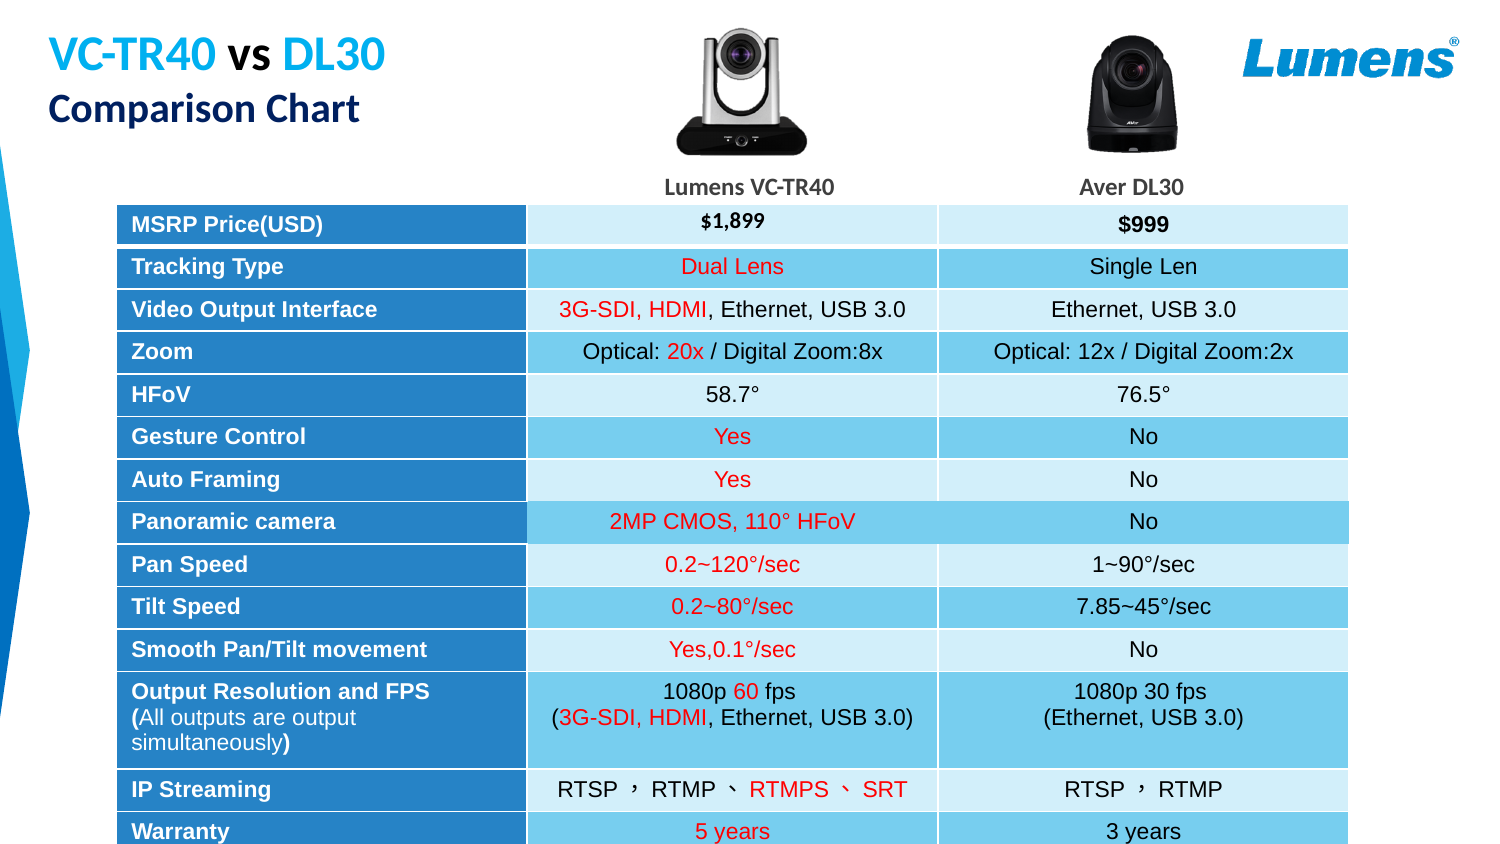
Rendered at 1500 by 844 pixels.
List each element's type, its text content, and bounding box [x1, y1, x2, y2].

table_cell No [939, 630, 1348, 671]
table_cell 3 years [939, 812, 1348, 844]
table_cell Optical: 20x / Digital Zoom:8x [528, 332, 937, 373]
table_cell No [938, 501, 1349, 544]
text_box VC-TR40 vs DL30 Comparison Chart [33, 13, 679, 139]
table_cell Output Resolution and FPS (All outputs are output simultaneously) [117, 672, 526, 768]
table_cell 2MP CMOS, 110° HFoV [527, 501, 938, 544]
table_cell 76.5° [939, 375, 1348, 416]
table_cell Ethernet, USB 3.0 [939, 290, 1348, 330]
table_cell 1~90°/sec [939, 544, 1348, 586]
table_cell Tilt Speed [117, 587, 526, 628]
table_cell Pan Speed [117, 545, 526, 586]
table_cell Warranty [117, 812, 526, 844]
picture [1077, 29, 1187, 156]
picture [1241, 26, 1460, 88]
table_cell Smooth Pan/Tilt movement [117, 630, 526, 671]
table_cell Tracking Type [117, 249, 526, 288]
table_cell 0.2~80°/sec [528, 587, 937, 628]
table_cell 3G-SDI, HDMI, Ethernet, USB 3.0 [528, 290, 937, 330]
text_box Aver DL30 [978, 166, 1285, 203]
table_cell 0.2~120°/sec [528, 544, 937, 586]
table_cell Yes [528, 417, 937, 458]
table_header $999 [939, 205, 1348, 244]
table_cell No [939, 460, 1348, 501]
table_cell 58.7° [528, 375, 937, 416]
table_cell Panoramic camera [117, 502, 527, 543]
table_cell Auto Framing [117, 460, 526, 501]
table_cell Zoom [117, 332, 526, 373]
table_cell 1080p 60 fps (3G-SDI, HDMI, Ethernet, USB 3.0) [528, 672, 937, 768]
table_cell Video Output Interface [117, 290, 526, 330]
table_cell IP Streaming [117, 770, 526, 811]
table_cell Single Len [939, 249, 1348, 288]
table_cell Gesture Control [117, 417, 526, 458]
table_cell HFoV [117, 375, 526, 416]
table_cell 1080p 30 fps (Ethernet, USB 3.0) [939, 672, 1348, 768]
table_cell 7.85~45°/sec [939, 587, 1348, 628]
table_cell 5 years [528, 812, 937, 844]
table_cell Yes [528, 460, 937, 501]
text_box Lumens VC-TR40 [606, 166, 893, 203]
table_cell RTSP，RTMP [939, 770, 1348, 811]
table_cell RTSP，RTMP、RTMPS、SRT [528, 770, 937, 811]
table_header $1,899 [528, 205, 937, 244]
table_cell Dual Lens [528, 249, 937, 288]
table_cell No [939, 417, 1348, 458]
table_cell Optical: 12x / Digital Zoom:2x [939, 332, 1348, 373]
table_cell Yes,0.1°/sec [528, 630, 937, 671]
table_header MSRP Price(USD) [117, 205, 526, 244]
picture [671, 24, 811, 161]
